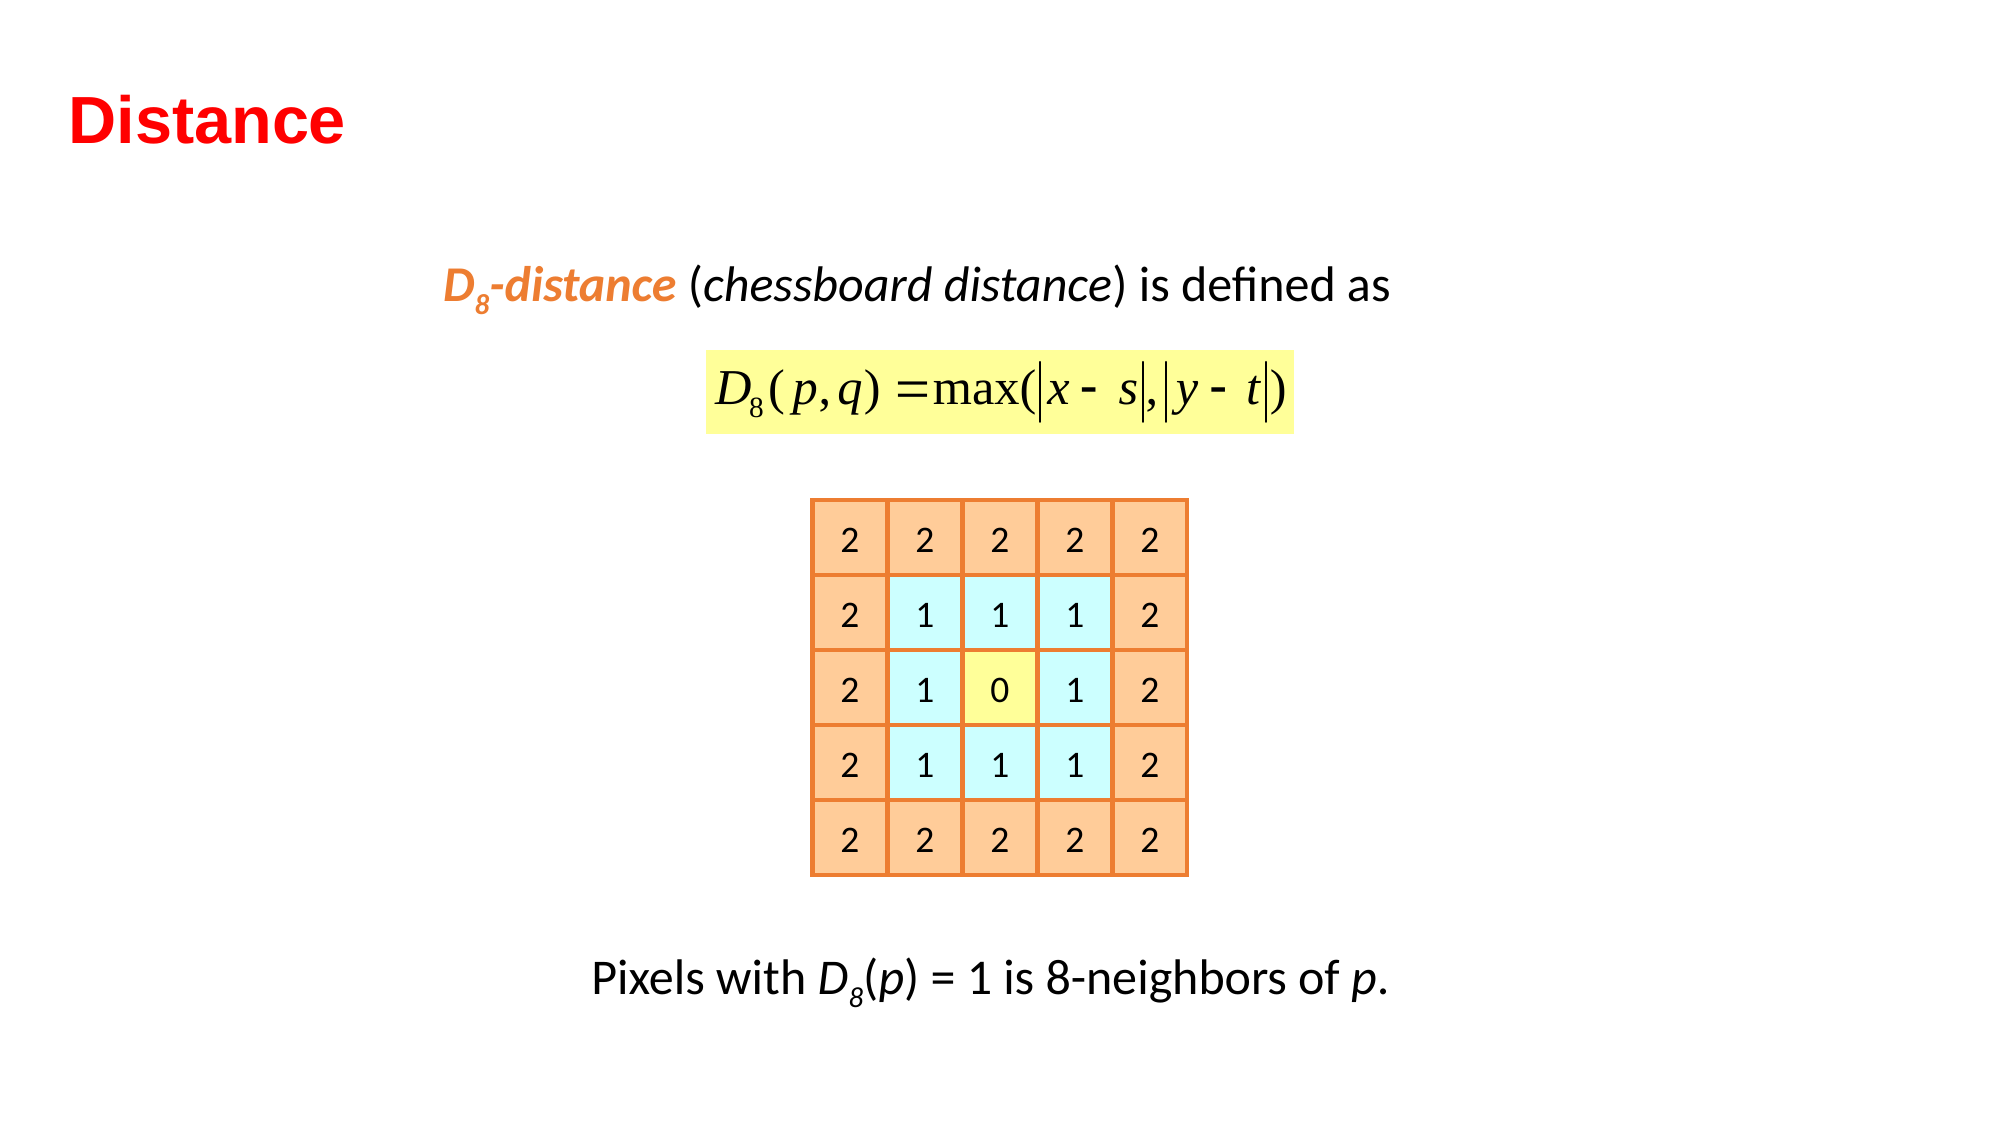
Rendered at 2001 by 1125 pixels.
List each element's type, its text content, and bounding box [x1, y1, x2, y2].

text_box 2 [1113, 574, 1188, 650]
text_box 2 [887, 800, 963, 875]
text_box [706, 349, 1294, 434]
text_box 2 [1113, 499, 1188, 574]
text_box 2 [962, 499, 1037, 575]
text_box 2 [1113, 799, 1188, 875]
text_box 2 [812, 499, 887, 574]
text_box 2 [812, 649, 888, 725]
text_box 1 [887, 574, 963, 650]
text_box Distance [53, 69, 362, 164]
text_box 2 [963, 799, 1037, 875]
text_box 1 [1038, 650, 1112, 724]
text_box 1 [1037, 574, 1113, 650]
text_box D8-distance (chessboard distance) is defined as [428, 244, 1406, 328]
text_box 1 [963, 575, 1037, 649]
text_box Pixels with D8(p) = 1 is 8-neighbors of p. [576, 937, 1405, 1021]
text_box 2 [1037, 800, 1113, 875]
text_box 2 [812, 725, 887, 799]
text_box 1 [888, 650, 963, 724]
text_box 2 [887, 499, 962, 574]
text_box 2 [1037, 499, 1113, 574]
text_box 0 [963, 649, 1038, 724]
text_box 2 [812, 574, 887, 649]
text_box 2 [1113, 724, 1188, 799]
text_box 2 [1112, 650, 1188, 724]
text_box 2 [812, 799, 887, 875]
text_box 1 [1037, 724, 1113, 800]
text_box 1 [887, 724, 963, 800]
text_box 1 [963, 724, 1037, 799]
